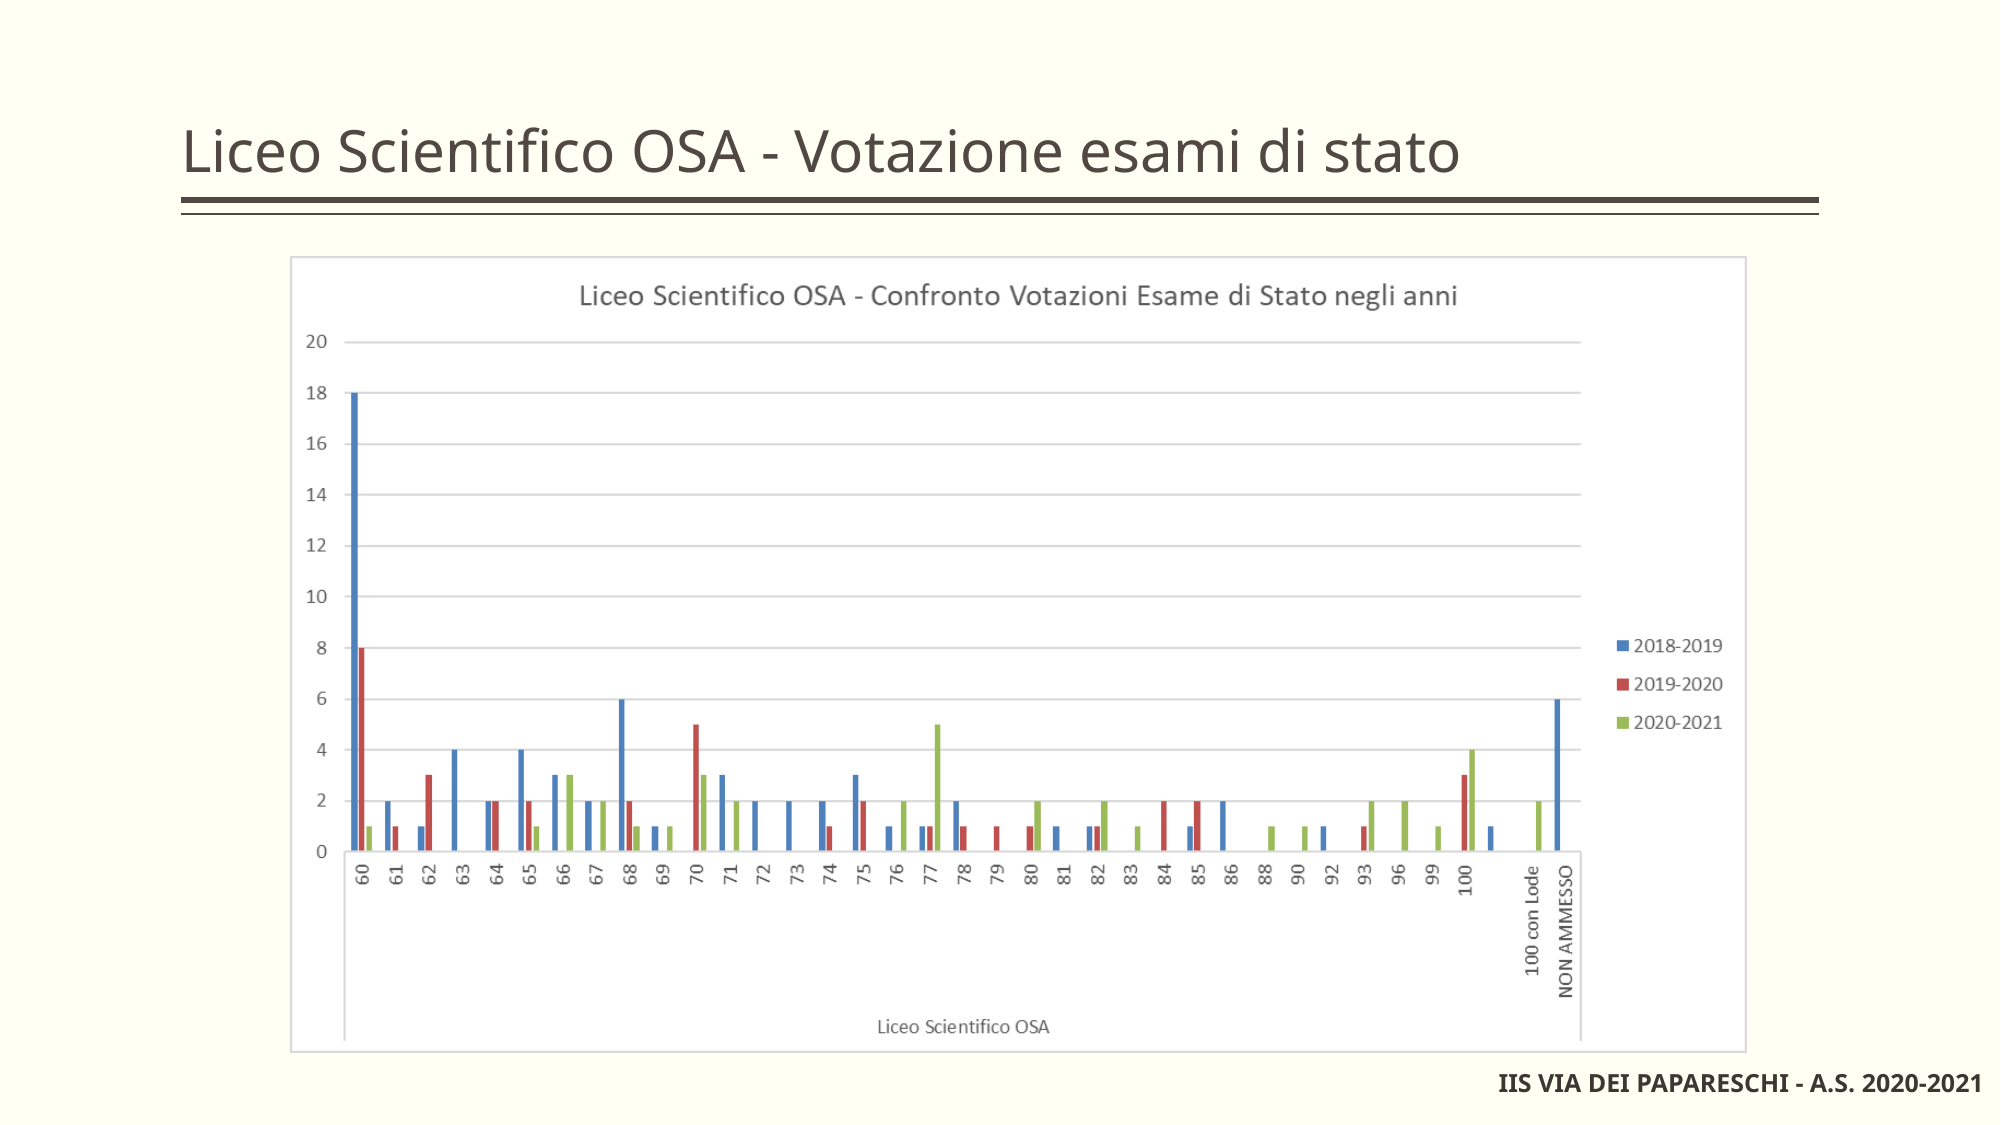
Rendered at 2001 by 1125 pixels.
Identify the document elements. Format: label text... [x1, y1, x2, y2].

picture [290, 256, 1748, 1053]
footer IIS VIA DEI PAPARESCHI - A.S. 2020-2021 [947, 1052, 1985, 1113]
title Liceo Scientifico OSA - Votazione esami di stato [181, 12, 1819, 193]
